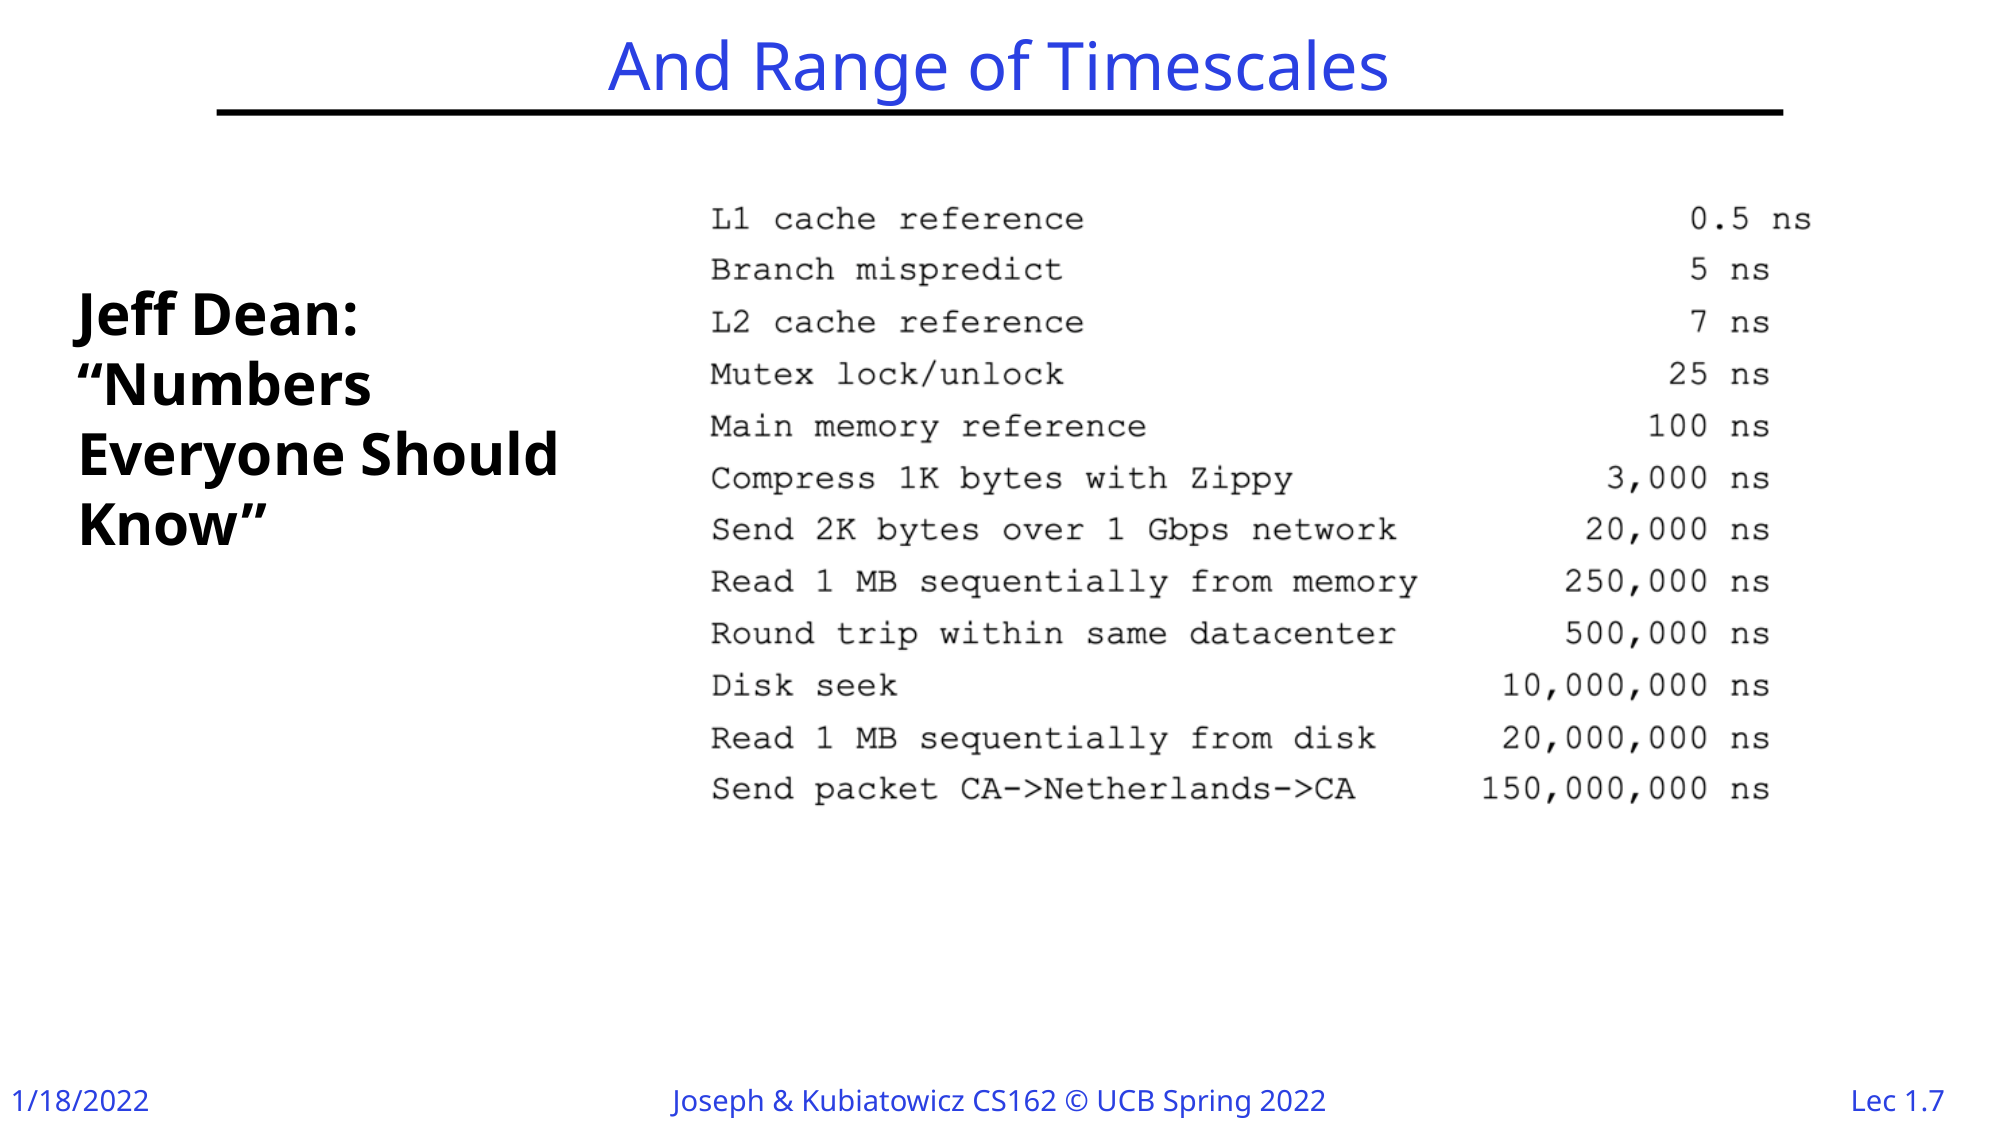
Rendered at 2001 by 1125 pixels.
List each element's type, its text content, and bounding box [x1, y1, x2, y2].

title And Range of Timescales [216, 24, 1784, 113]
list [674, 149, 1868, 840]
text_box Jeff Dean: “Numbers Everyone Should Know” [62, 269, 663, 565]
